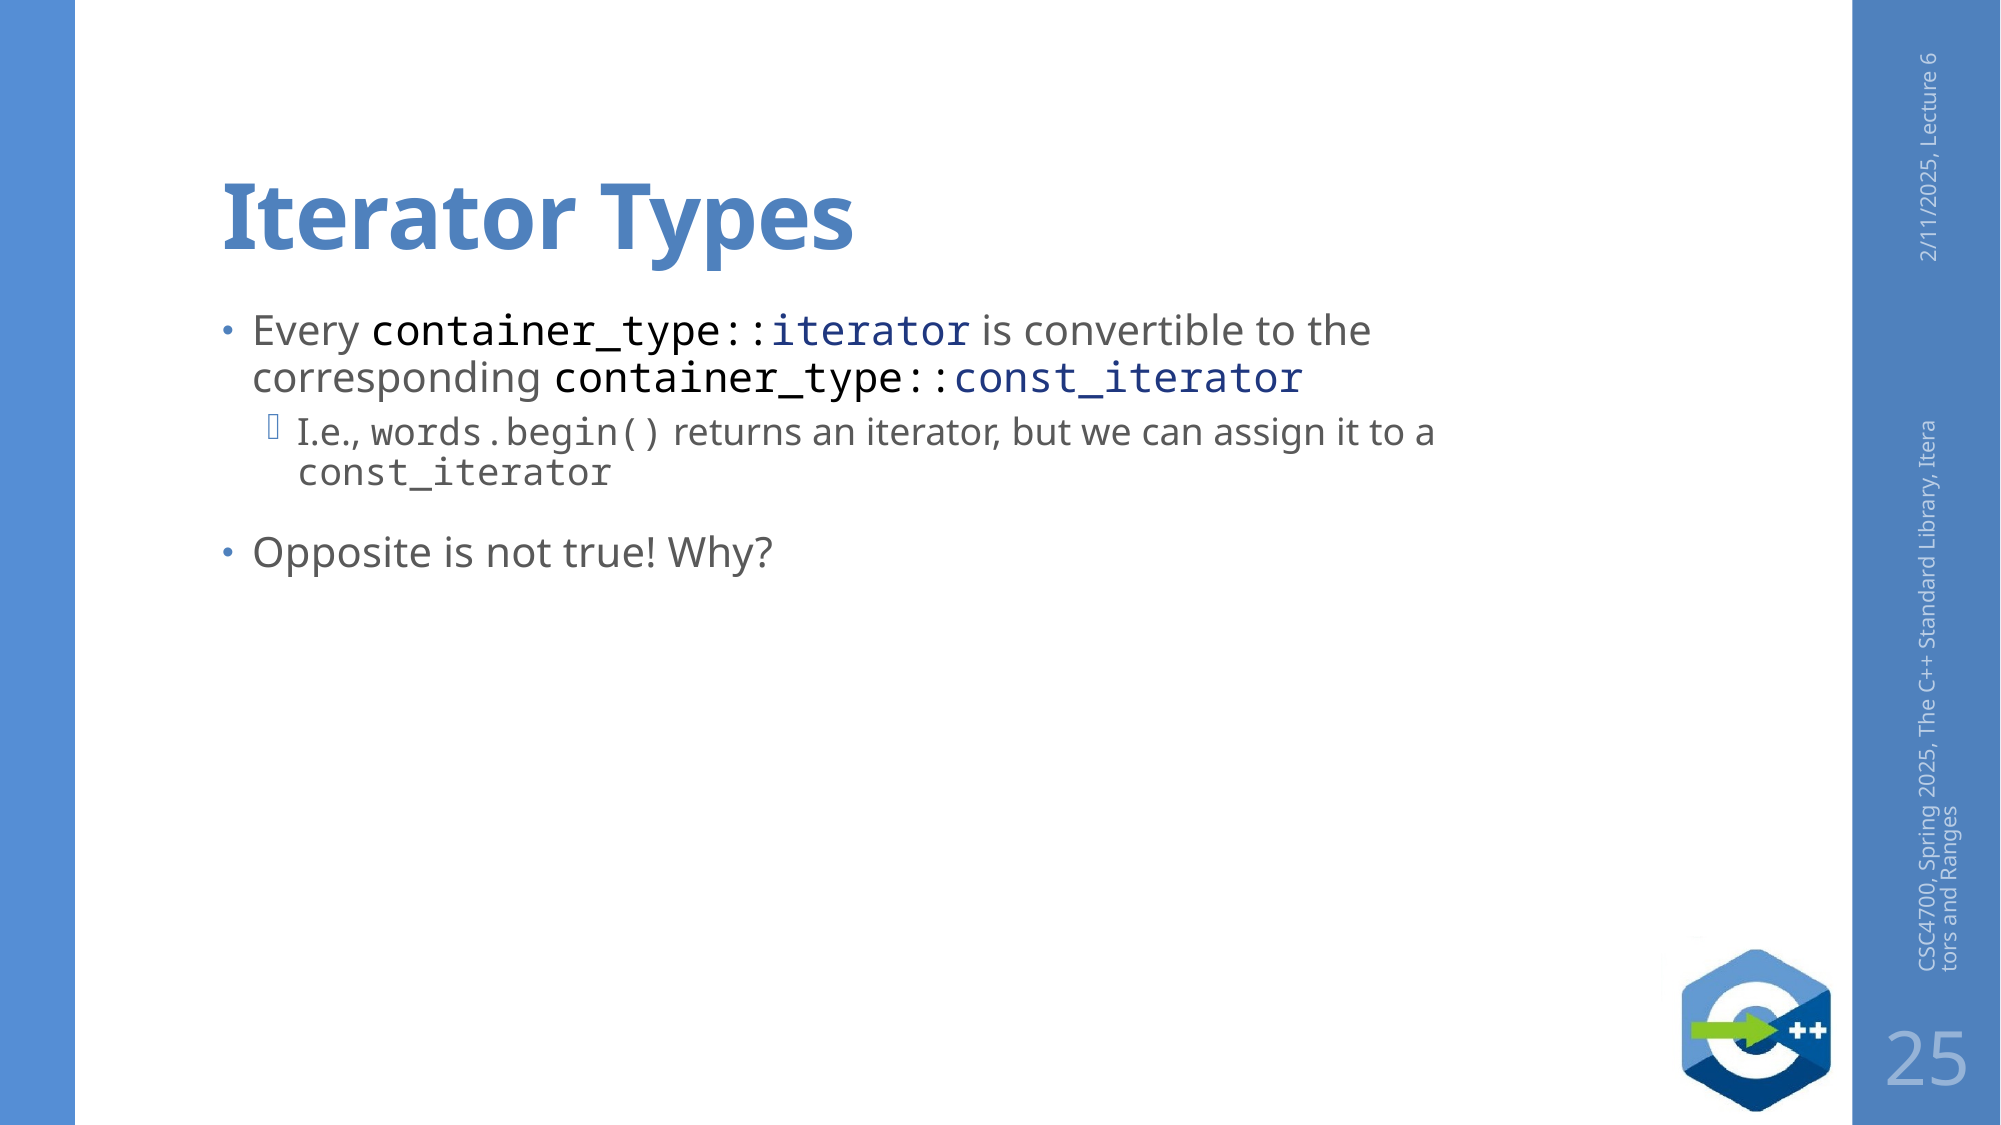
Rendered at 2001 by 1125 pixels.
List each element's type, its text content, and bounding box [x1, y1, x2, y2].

slide_number 25 [1852, 1012, 2000, 1110]
footer CSC4700, Spring 2025, The C++ Standard Library, Iterators and Ranges [1897, 400, 1958, 988]
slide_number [1897, 37, 1958, 351]
picture [1661, 936, 1851, 1125]
list Every container_type::iterator is convertible to the corresponding container_type::const_iterator I.e., words.begin() returns an iterator, but we can assign it to a const_iterator Opposite is not true! Why? [206, 299, 1617, 1014]
title Iterator Types [206, 48, 1797, 278]
